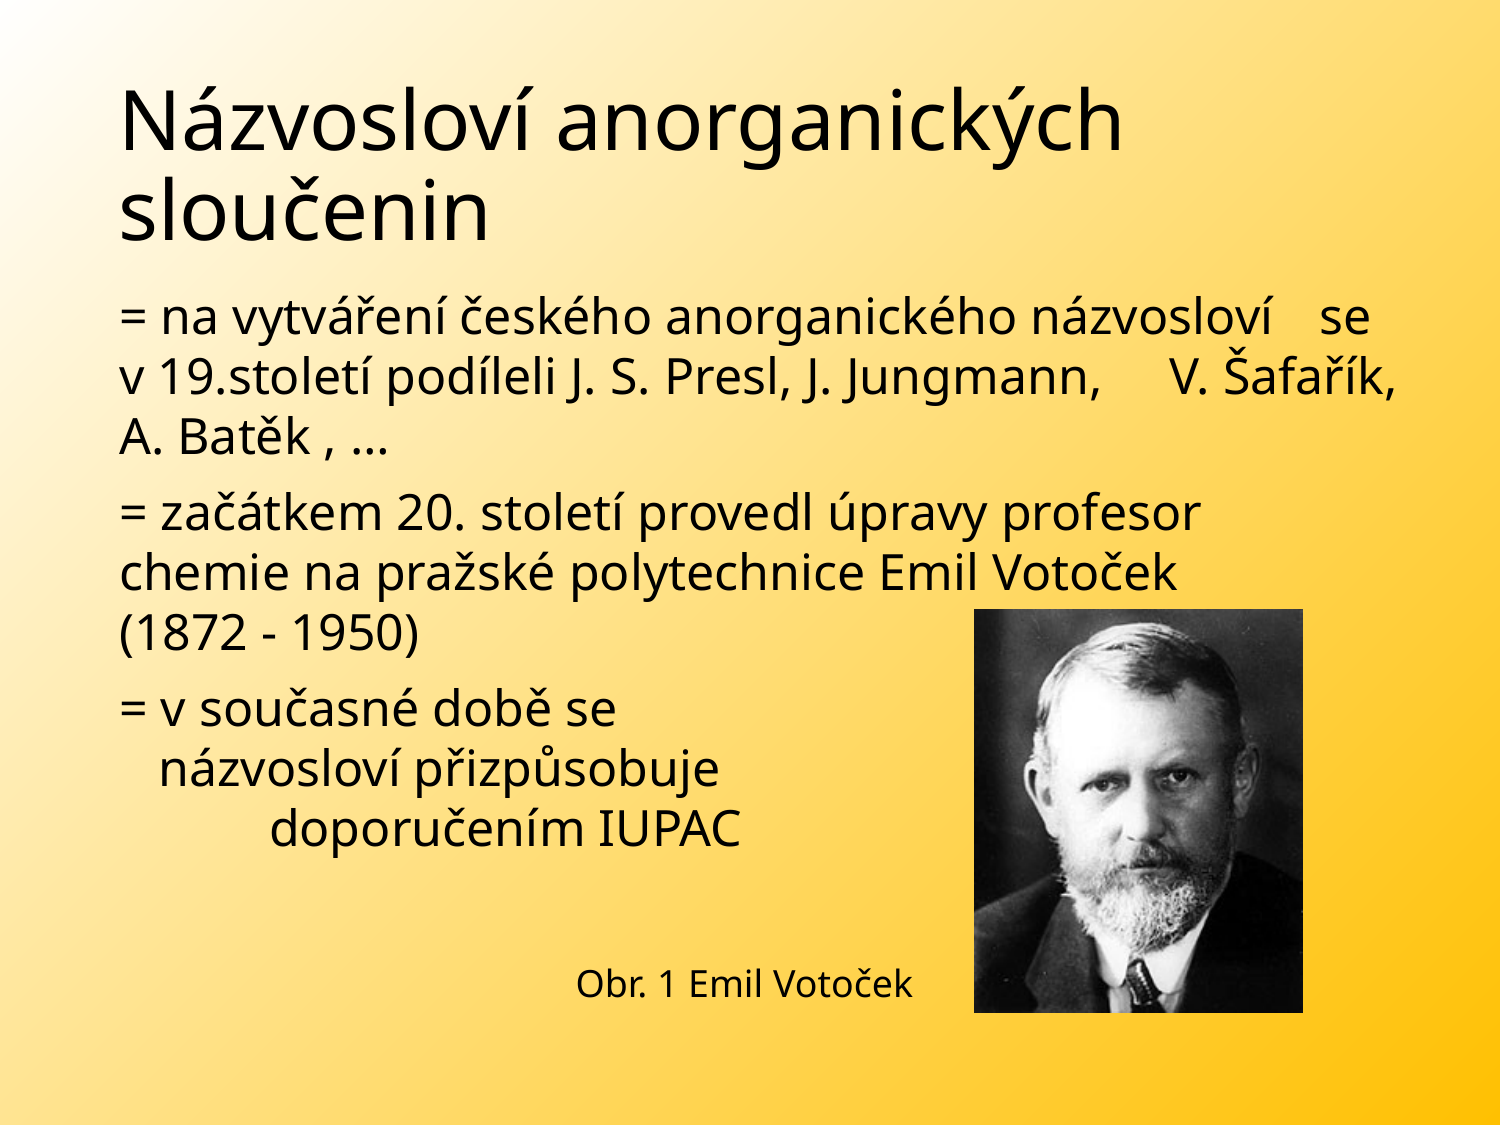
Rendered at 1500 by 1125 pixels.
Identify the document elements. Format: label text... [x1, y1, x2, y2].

text_box Obr. 1 Emil Votoček [560, 952, 974, 1013]
title Názvosloví anorganických sloučenin [103, 59, 1397, 278]
picture [974, 609, 1303, 1013]
list = na vytváření českého anorganického názvosloví se v 19.století podíleli J. S. Presl, J. Jungmann, V. Šafařík, A. Batěk , … = začátkem 20. století provedl úpravy profesor chemie na pražské polytechnice Emil Votoček (1872 - 1950) = v současné době se názvosloví přizpůsobuje doporučením IUPAC [104, 277, 1424, 1071]
